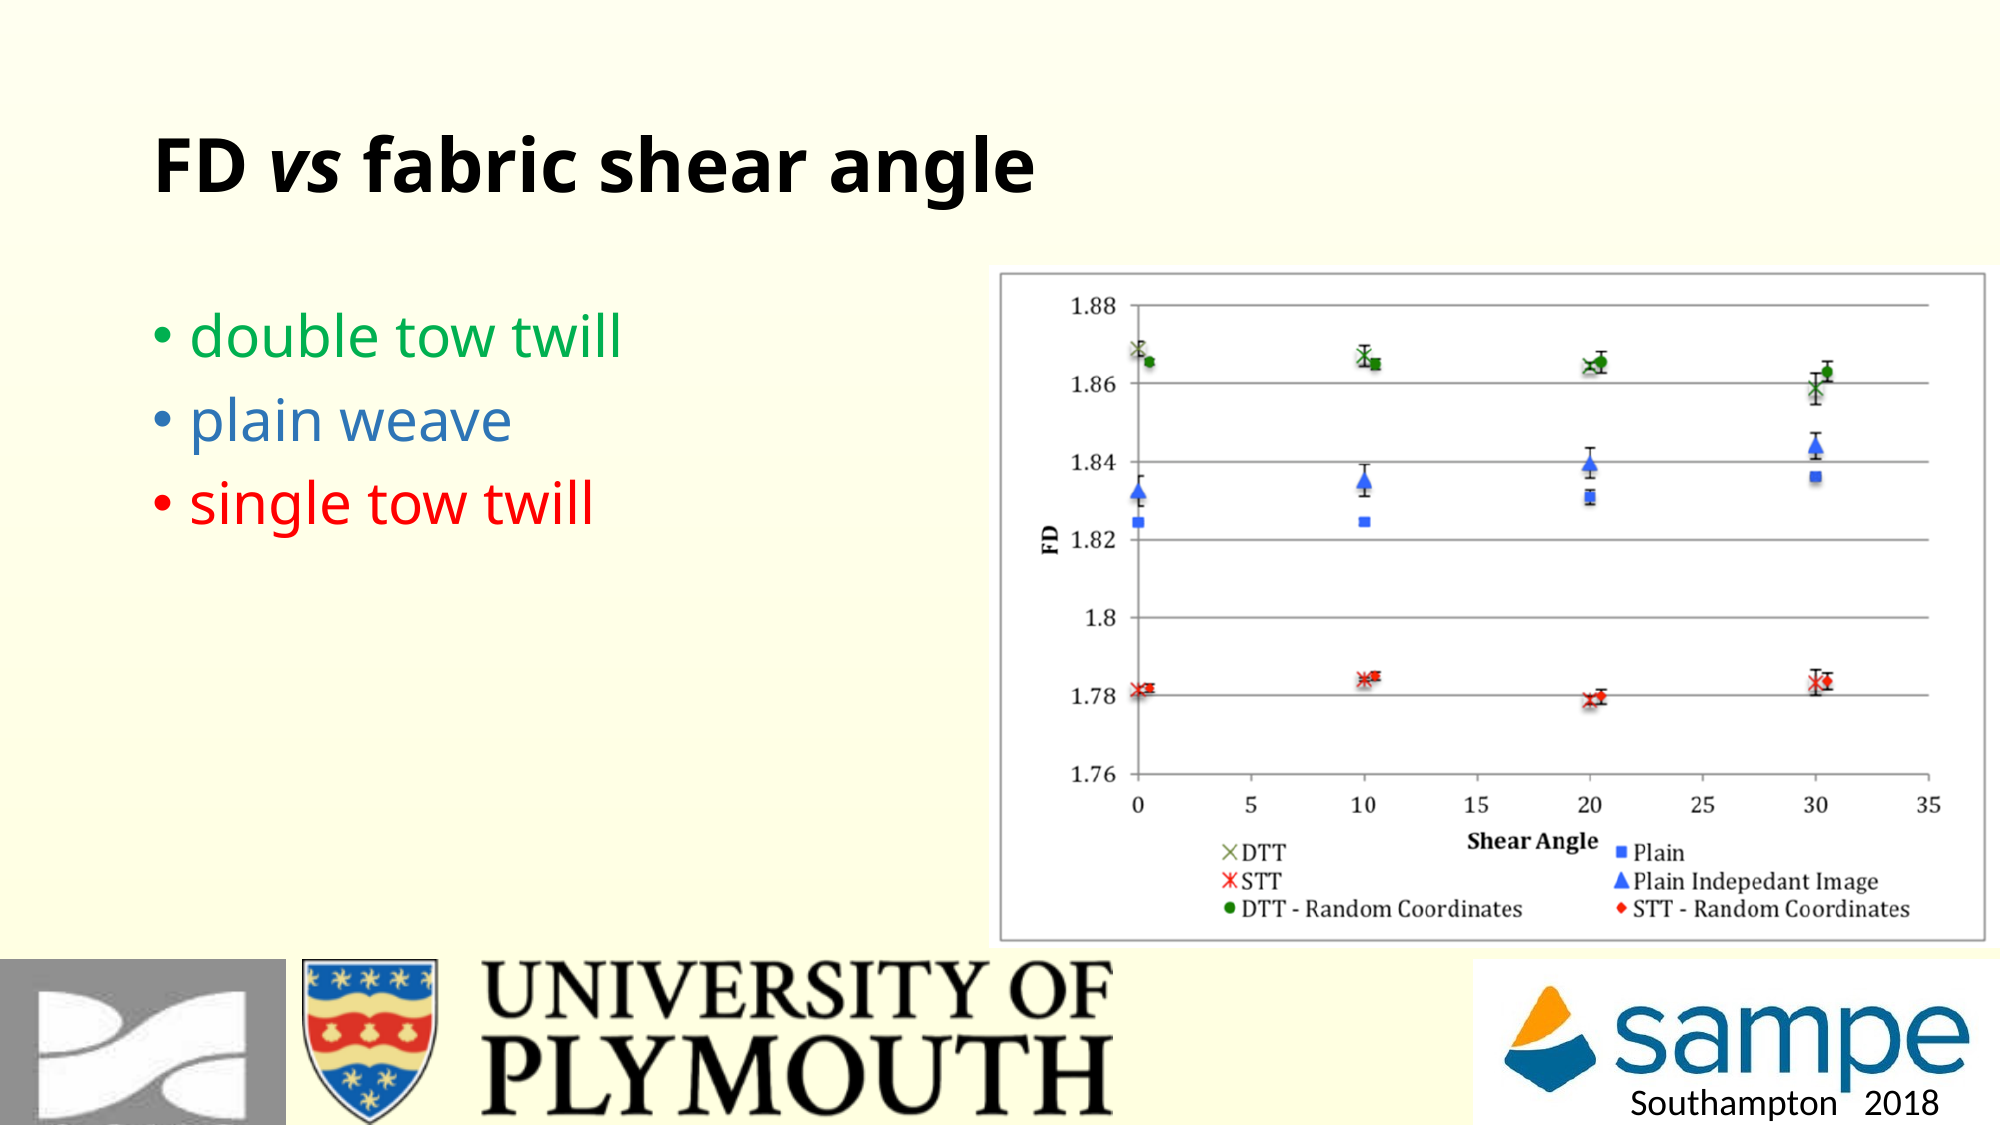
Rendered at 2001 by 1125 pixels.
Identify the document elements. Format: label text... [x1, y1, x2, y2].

picture [0, 959, 286, 1125]
picture [1473, 959, 2000, 1125]
title FD vs fabric shear angle [137, 59, 1863, 278]
list double tow twill plain weave single tow twill [137, 299, 1863, 1014]
picture [989, 265, 2000, 948]
picture [302, 1014, 1113, 1125]
